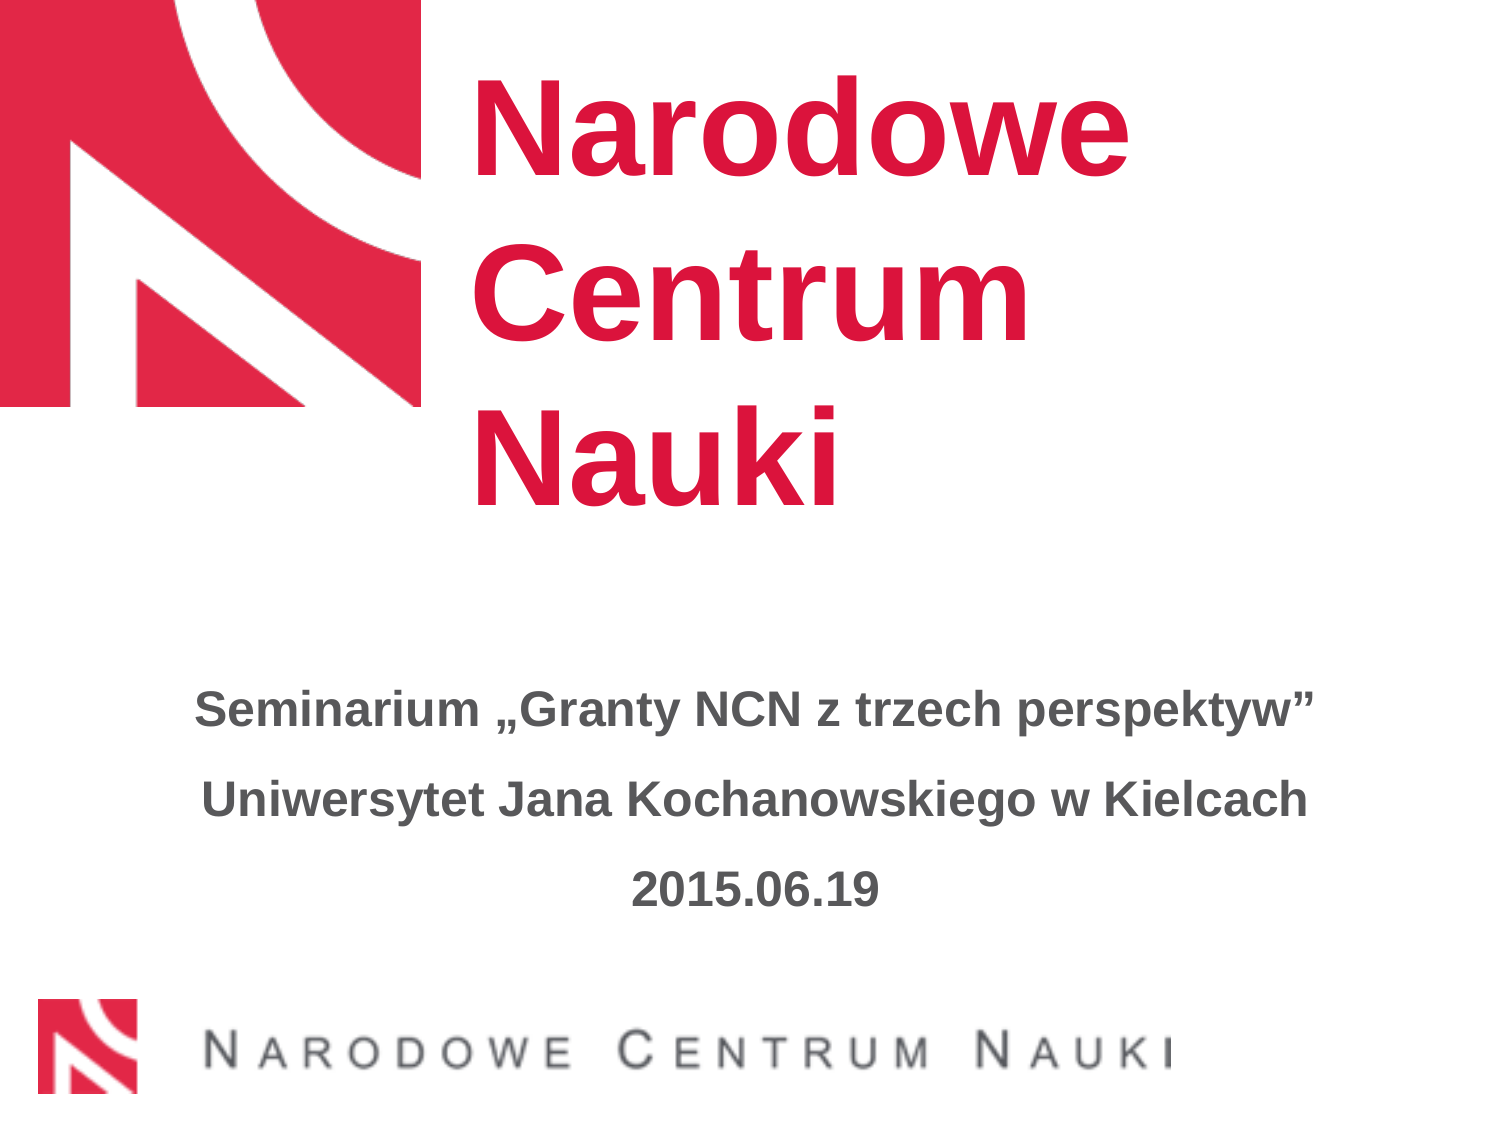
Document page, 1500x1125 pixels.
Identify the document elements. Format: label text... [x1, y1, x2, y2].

picture [0, 0, 421, 407]
text_box Narodowe Centrum Nauki [454, 30, 1424, 541]
text_box Seminarium „Granty NCN z trzech perspektyw” Uniwersytet Jana Kochanowskiego w Kielcach 2015.06.19 [53, 633, 1459, 929]
picture [38, 999, 1171, 1095]
